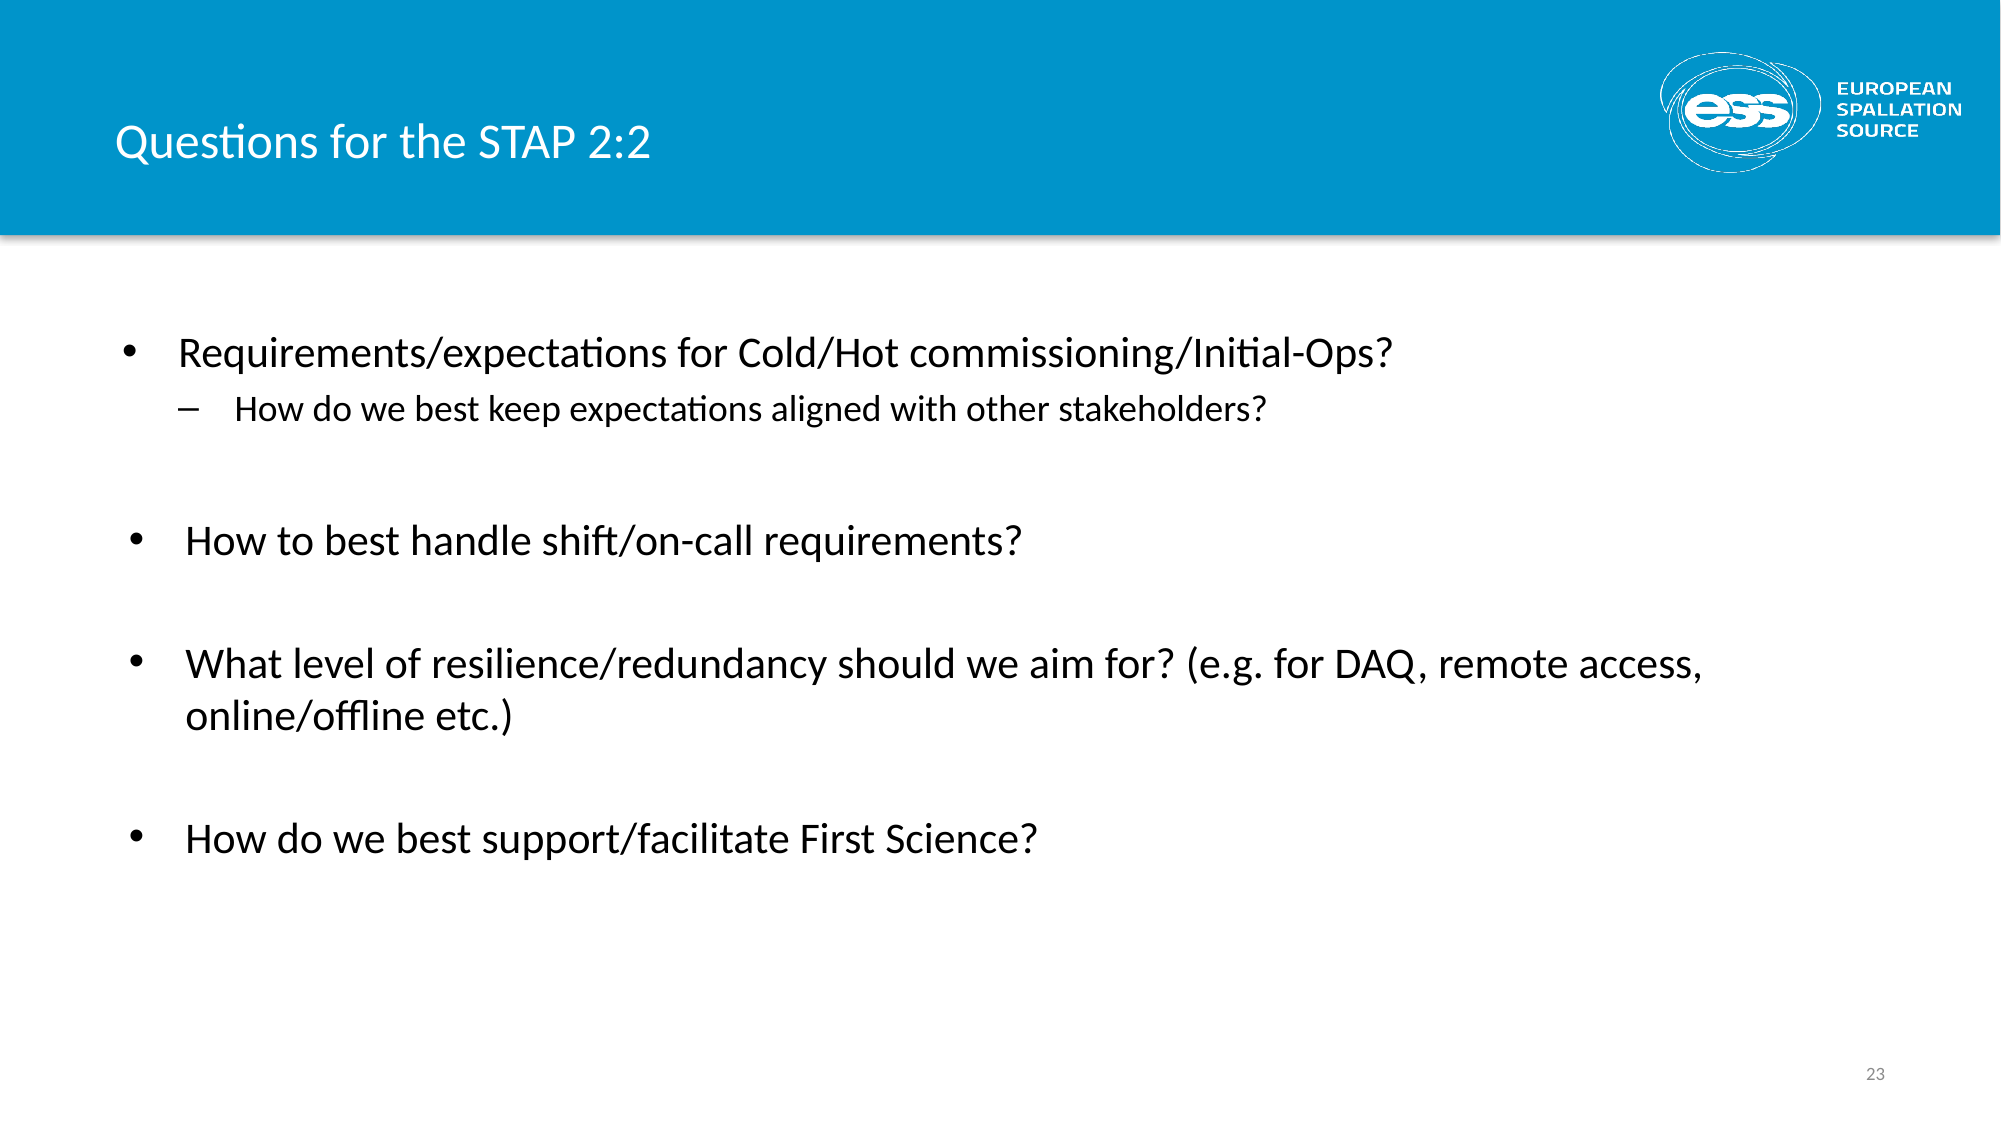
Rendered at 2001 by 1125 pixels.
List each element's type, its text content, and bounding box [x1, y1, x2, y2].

picture [1838, 125, 1847, 131]
picture [1911, 83, 1920, 94]
picture [1909, 125, 1918, 136]
picture [1938, 83, 1943, 94]
picture [1946, 83, 1950, 94]
picture [1949, 104, 1954, 115]
picture [1839, 83, 1847, 94]
picture [1851, 104, 1858, 115]
picture [1884, 83, 1893, 92]
picture [1864, 104, 1875, 115]
picture [1954, 104, 1960, 115]
picture [1890, 104, 1898, 115]
picture [1867, 83, 1875, 94]
picture [1923, 83, 1933, 94]
list Requirements/expectations for Cold/Hot commissioning/Initial-Ops? How do we best keep expectations aligned with other stakeholders? How to best handle shift/on-call requirements? What level of resilience/redundancy should we aim for? (e.g. for DAQ, remote access, online/offline etc.) How do we best support/facilitate First Science? [99, 262, 1900, 1005]
picture [1881, 84, 1885, 94]
picture [1882, 125, 1892, 136]
picture [1685, 94, 1789, 127]
picture [1914, 104, 1925, 115]
picture [1895, 125, 1905, 136]
picture [1873, 125, 1877, 136]
picture [1901, 104, 1912, 115]
picture [1866, 125, 1870, 136]
picture [1897, 83, 1904, 94]
picture [1879, 104, 1886, 115]
slide_number 23 [1433, 1042, 1900, 1103]
title Questions for the STAP 2:2 [99, 45, 1662, 233]
